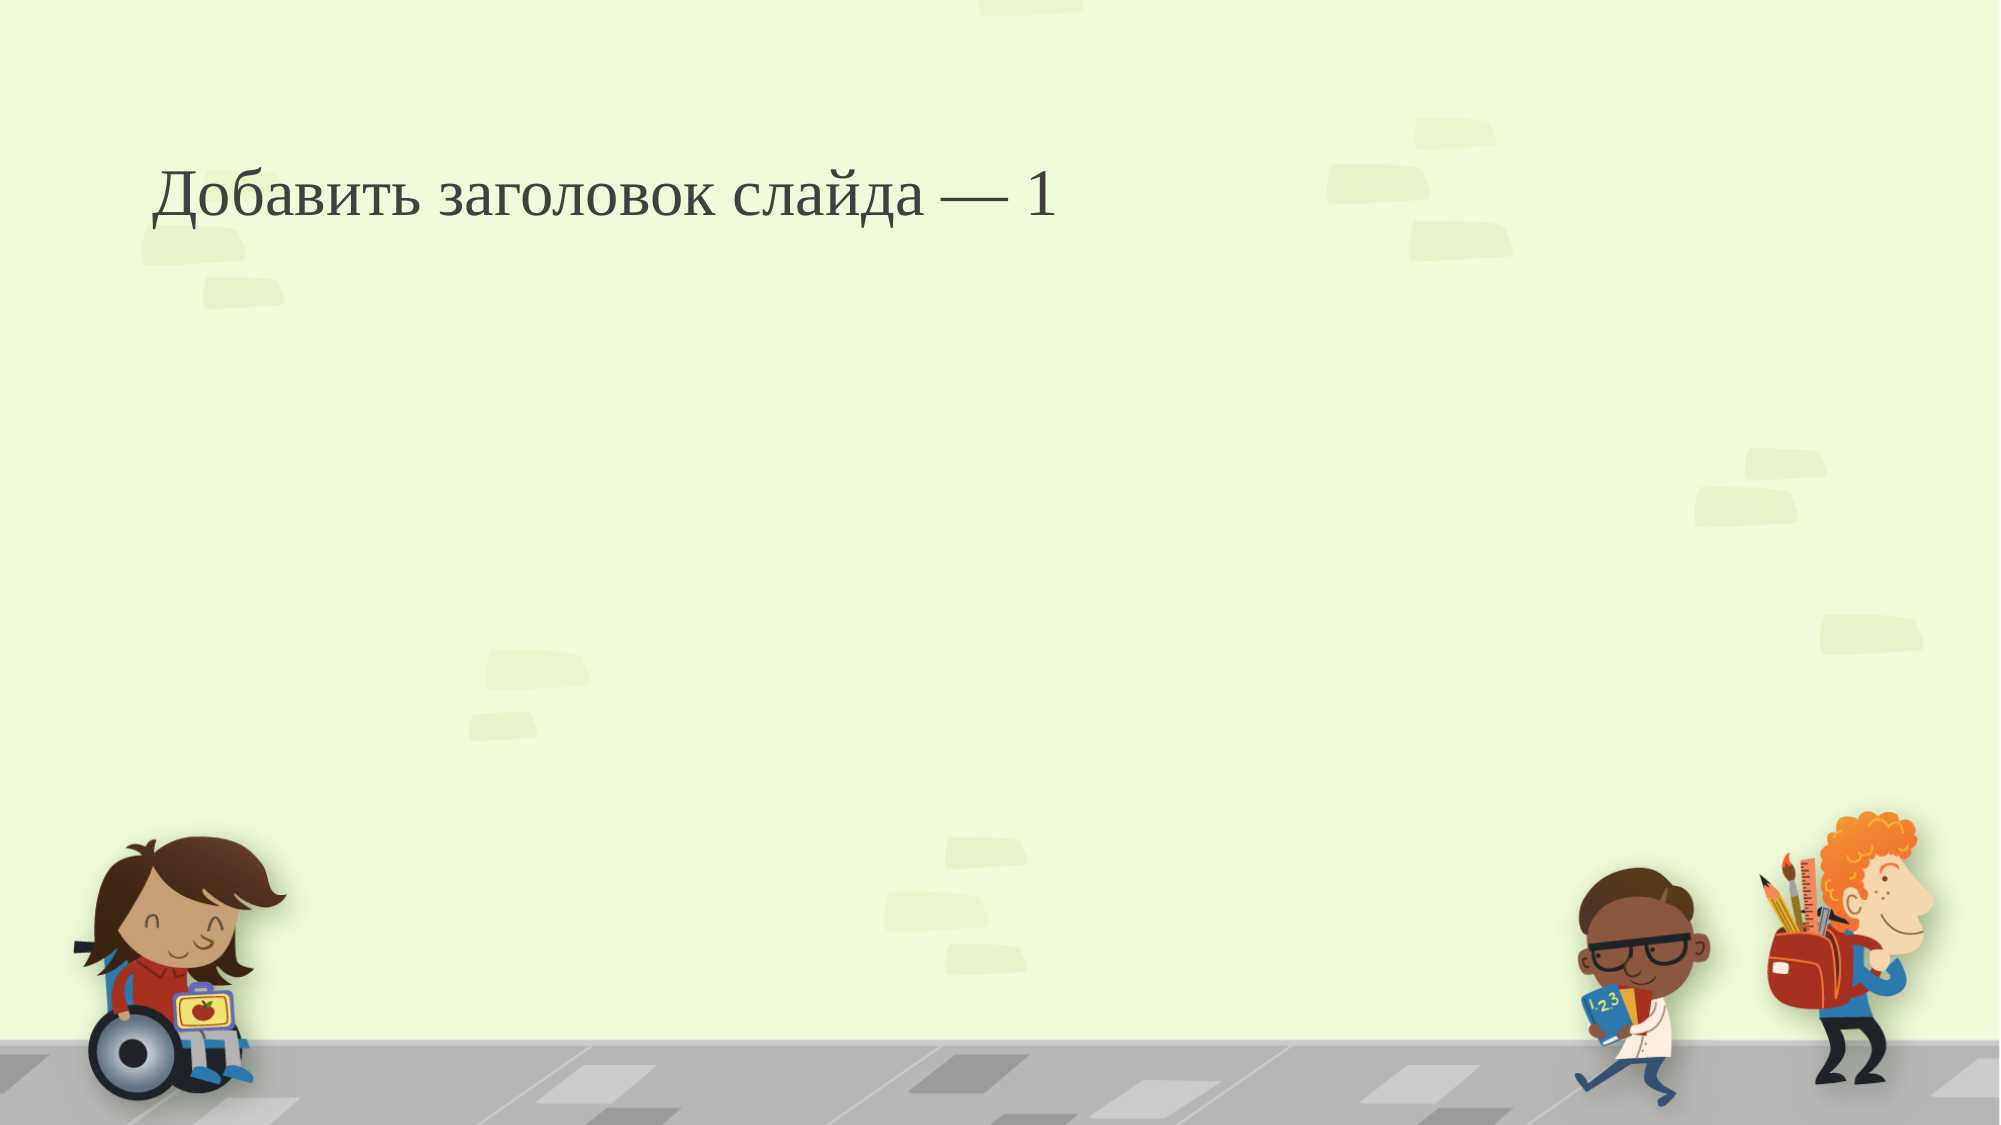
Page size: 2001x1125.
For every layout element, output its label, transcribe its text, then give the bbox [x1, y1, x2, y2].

title Добавить заголовок слайда — 1 [137, 59, 1750, 238]
picture [0, 0, 2000, 1125]
